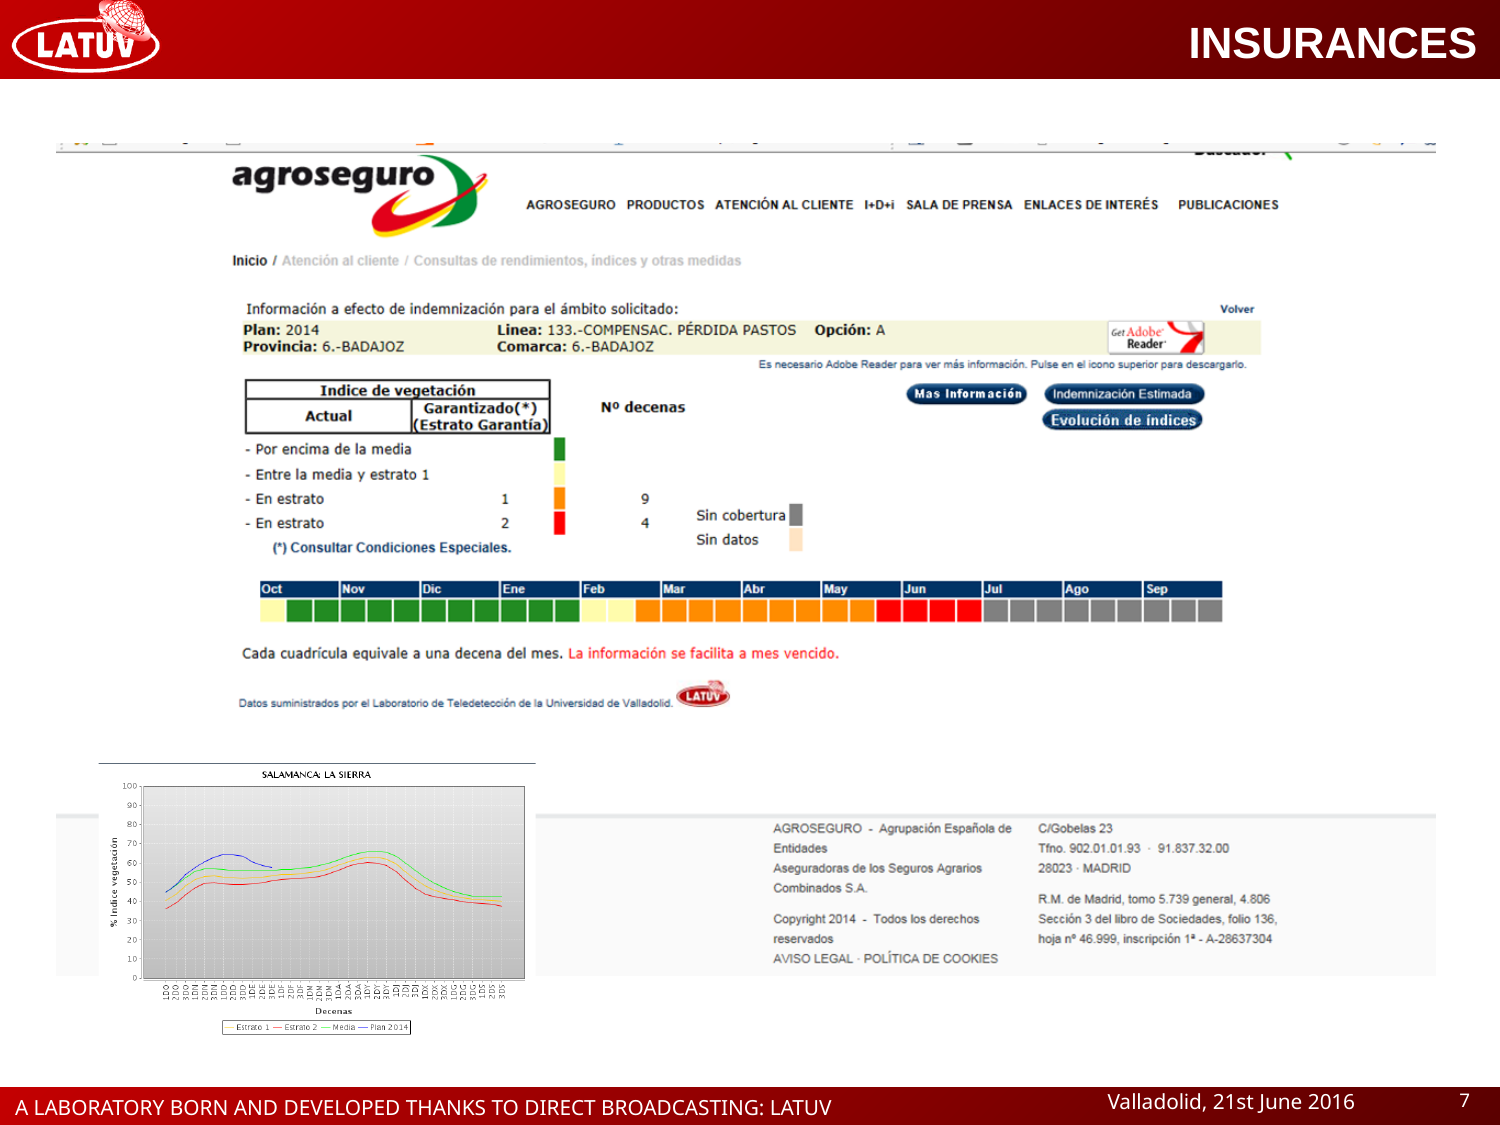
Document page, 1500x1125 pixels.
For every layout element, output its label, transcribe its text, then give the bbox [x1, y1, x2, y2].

picture [56, 143, 1436, 1045]
picture [9, 0, 162, 75]
text_box INSURANCES [1173, 7, 1493, 75]
